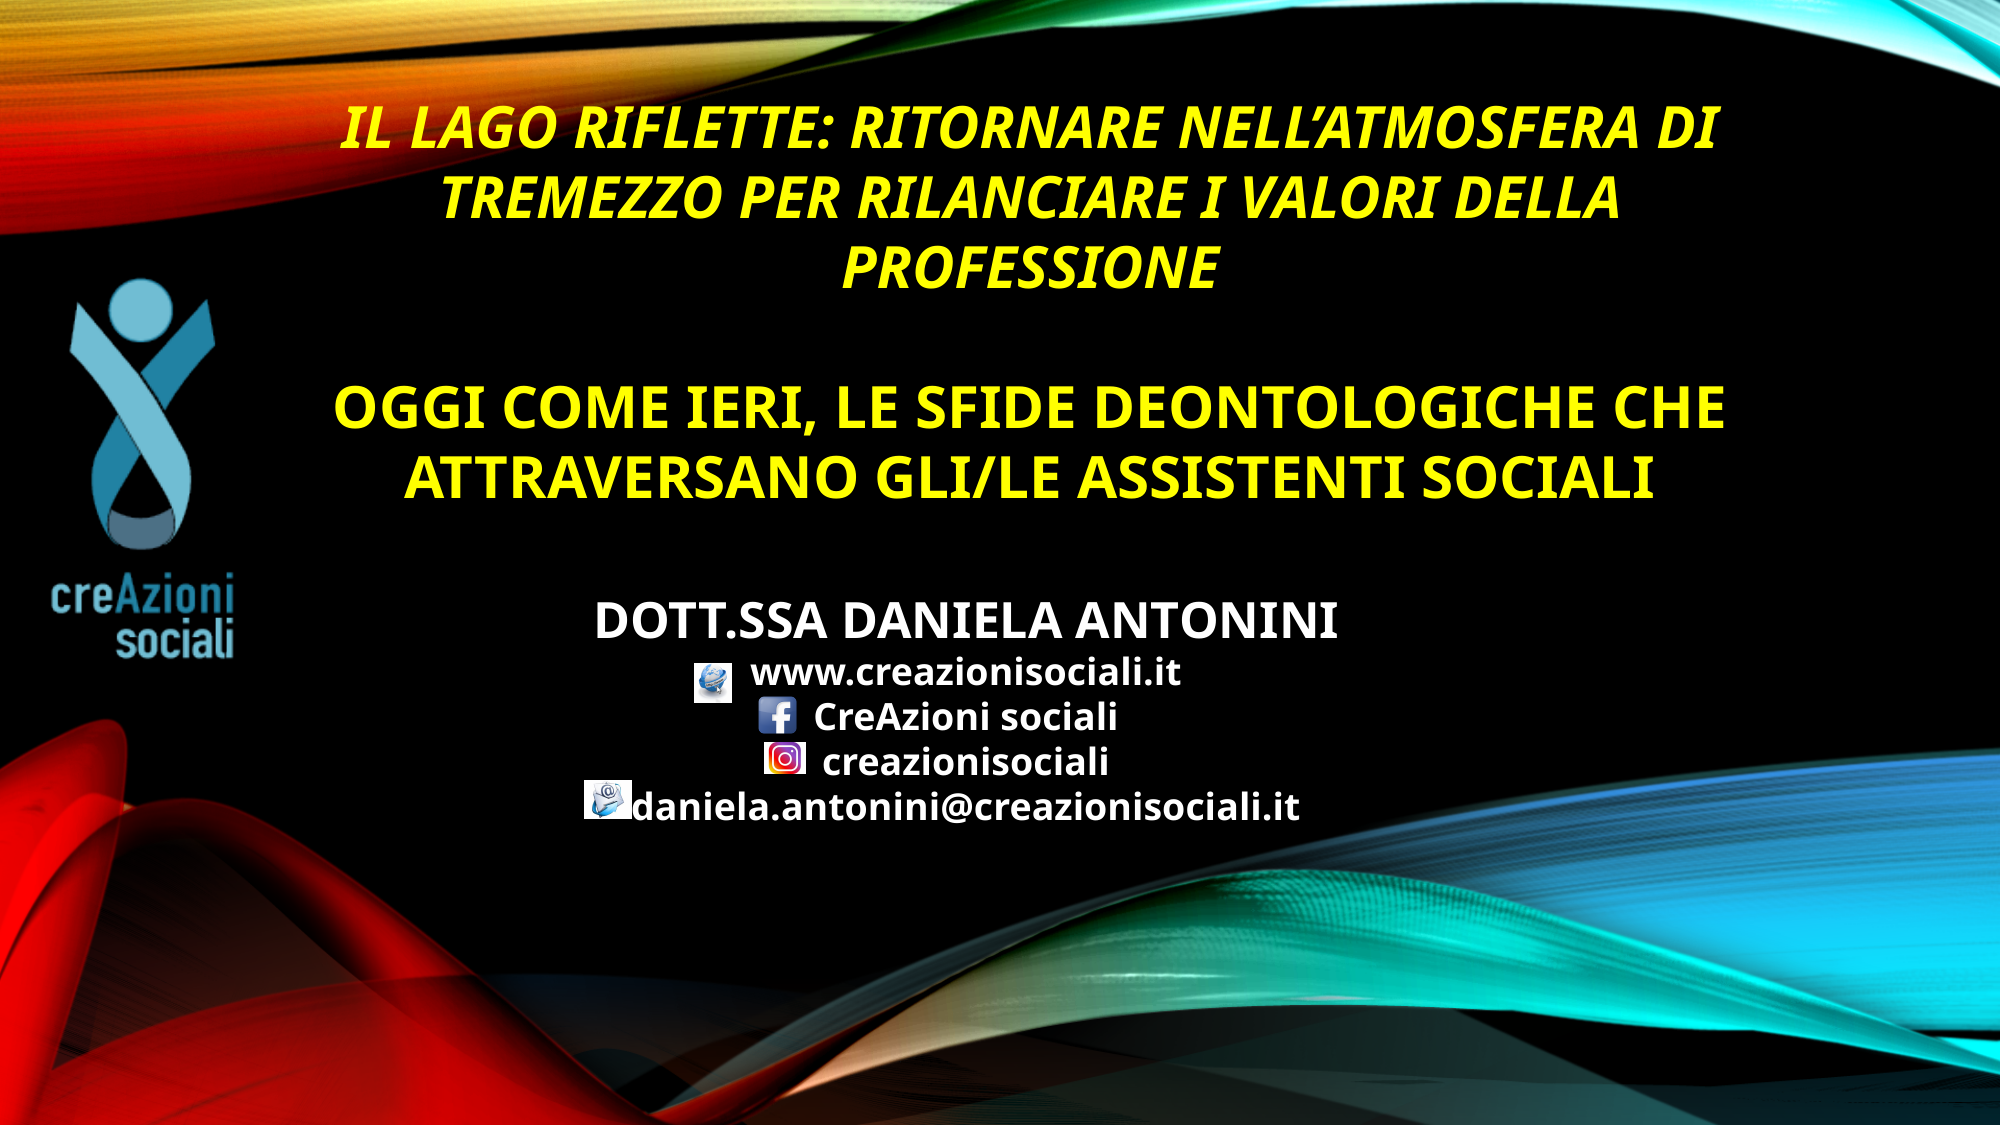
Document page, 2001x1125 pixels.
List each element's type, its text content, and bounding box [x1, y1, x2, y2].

picture [0, 717, 2000, 1125]
picture [764, 742, 806, 775]
text_box IL LAGO RIFLETTE: RITORNARE NELL’ATMOSFERA DI TREMEZZO PER RILANCIARE I VALORI DELLA PROFESSIONE OGGI COME IERI, LE SFIDE DEONTOLOGICHE CHE ATTRAVERSANO GLI/LE ASSISTENTI SOCIALI [286, 38, 1774, 518]
picture [583, 780, 632, 820]
text_box DOTT.SSA DANIELA ANTONINI www.creazionisociali.it CreAzioni sociali creazionisociali daniela.antonini@creazionisociali.it [331, 580, 1601, 836]
picture [694, 663, 733, 703]
picture [0, 252, 287, 708]
picture [755, 692, 800, 737]
picture [0, 0, 2000, 237]
